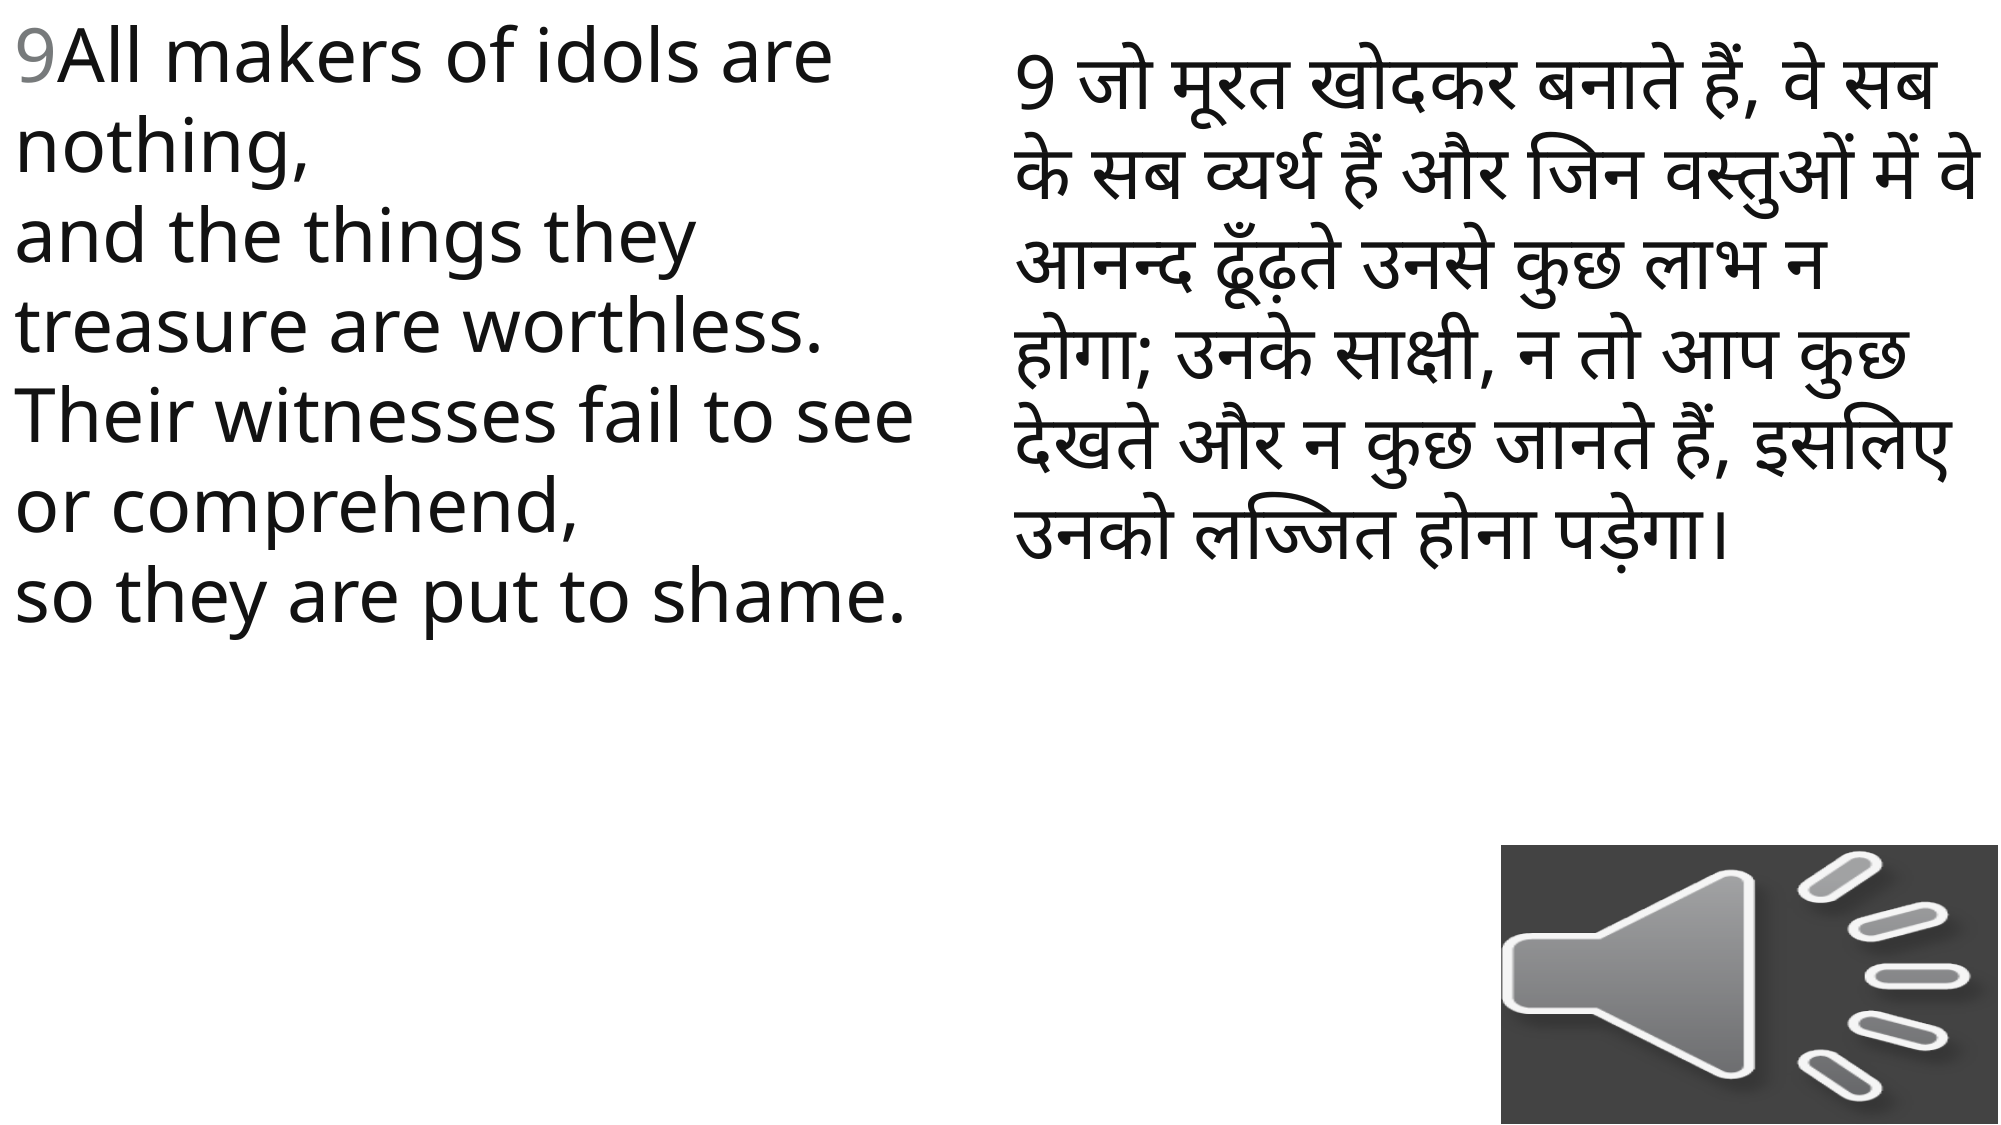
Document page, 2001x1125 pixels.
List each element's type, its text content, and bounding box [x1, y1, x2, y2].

text_box 9 जो मूरत खोदकर बनाते हैं, वे सब के सब व्यर्थ हैं और जिन वस्तुओं में वे आनन्द ढूँढ़ते उनसे कुछ लाभ न होगा; उनके साक्षी, न तो आप कुछ देखते और न कुछ जानते हैं, इसलिए उनको लज्जित होना पड़ेगा। [999, 27, 2000, 1104]
picture [1500, 843, 2000, 1125]
text_box 9All makers of idols are nothing, and the things they treasure are worthless. Their witnesses fail to see or comprehend, so they are put to shame. [0, 0, 981, 1125]
